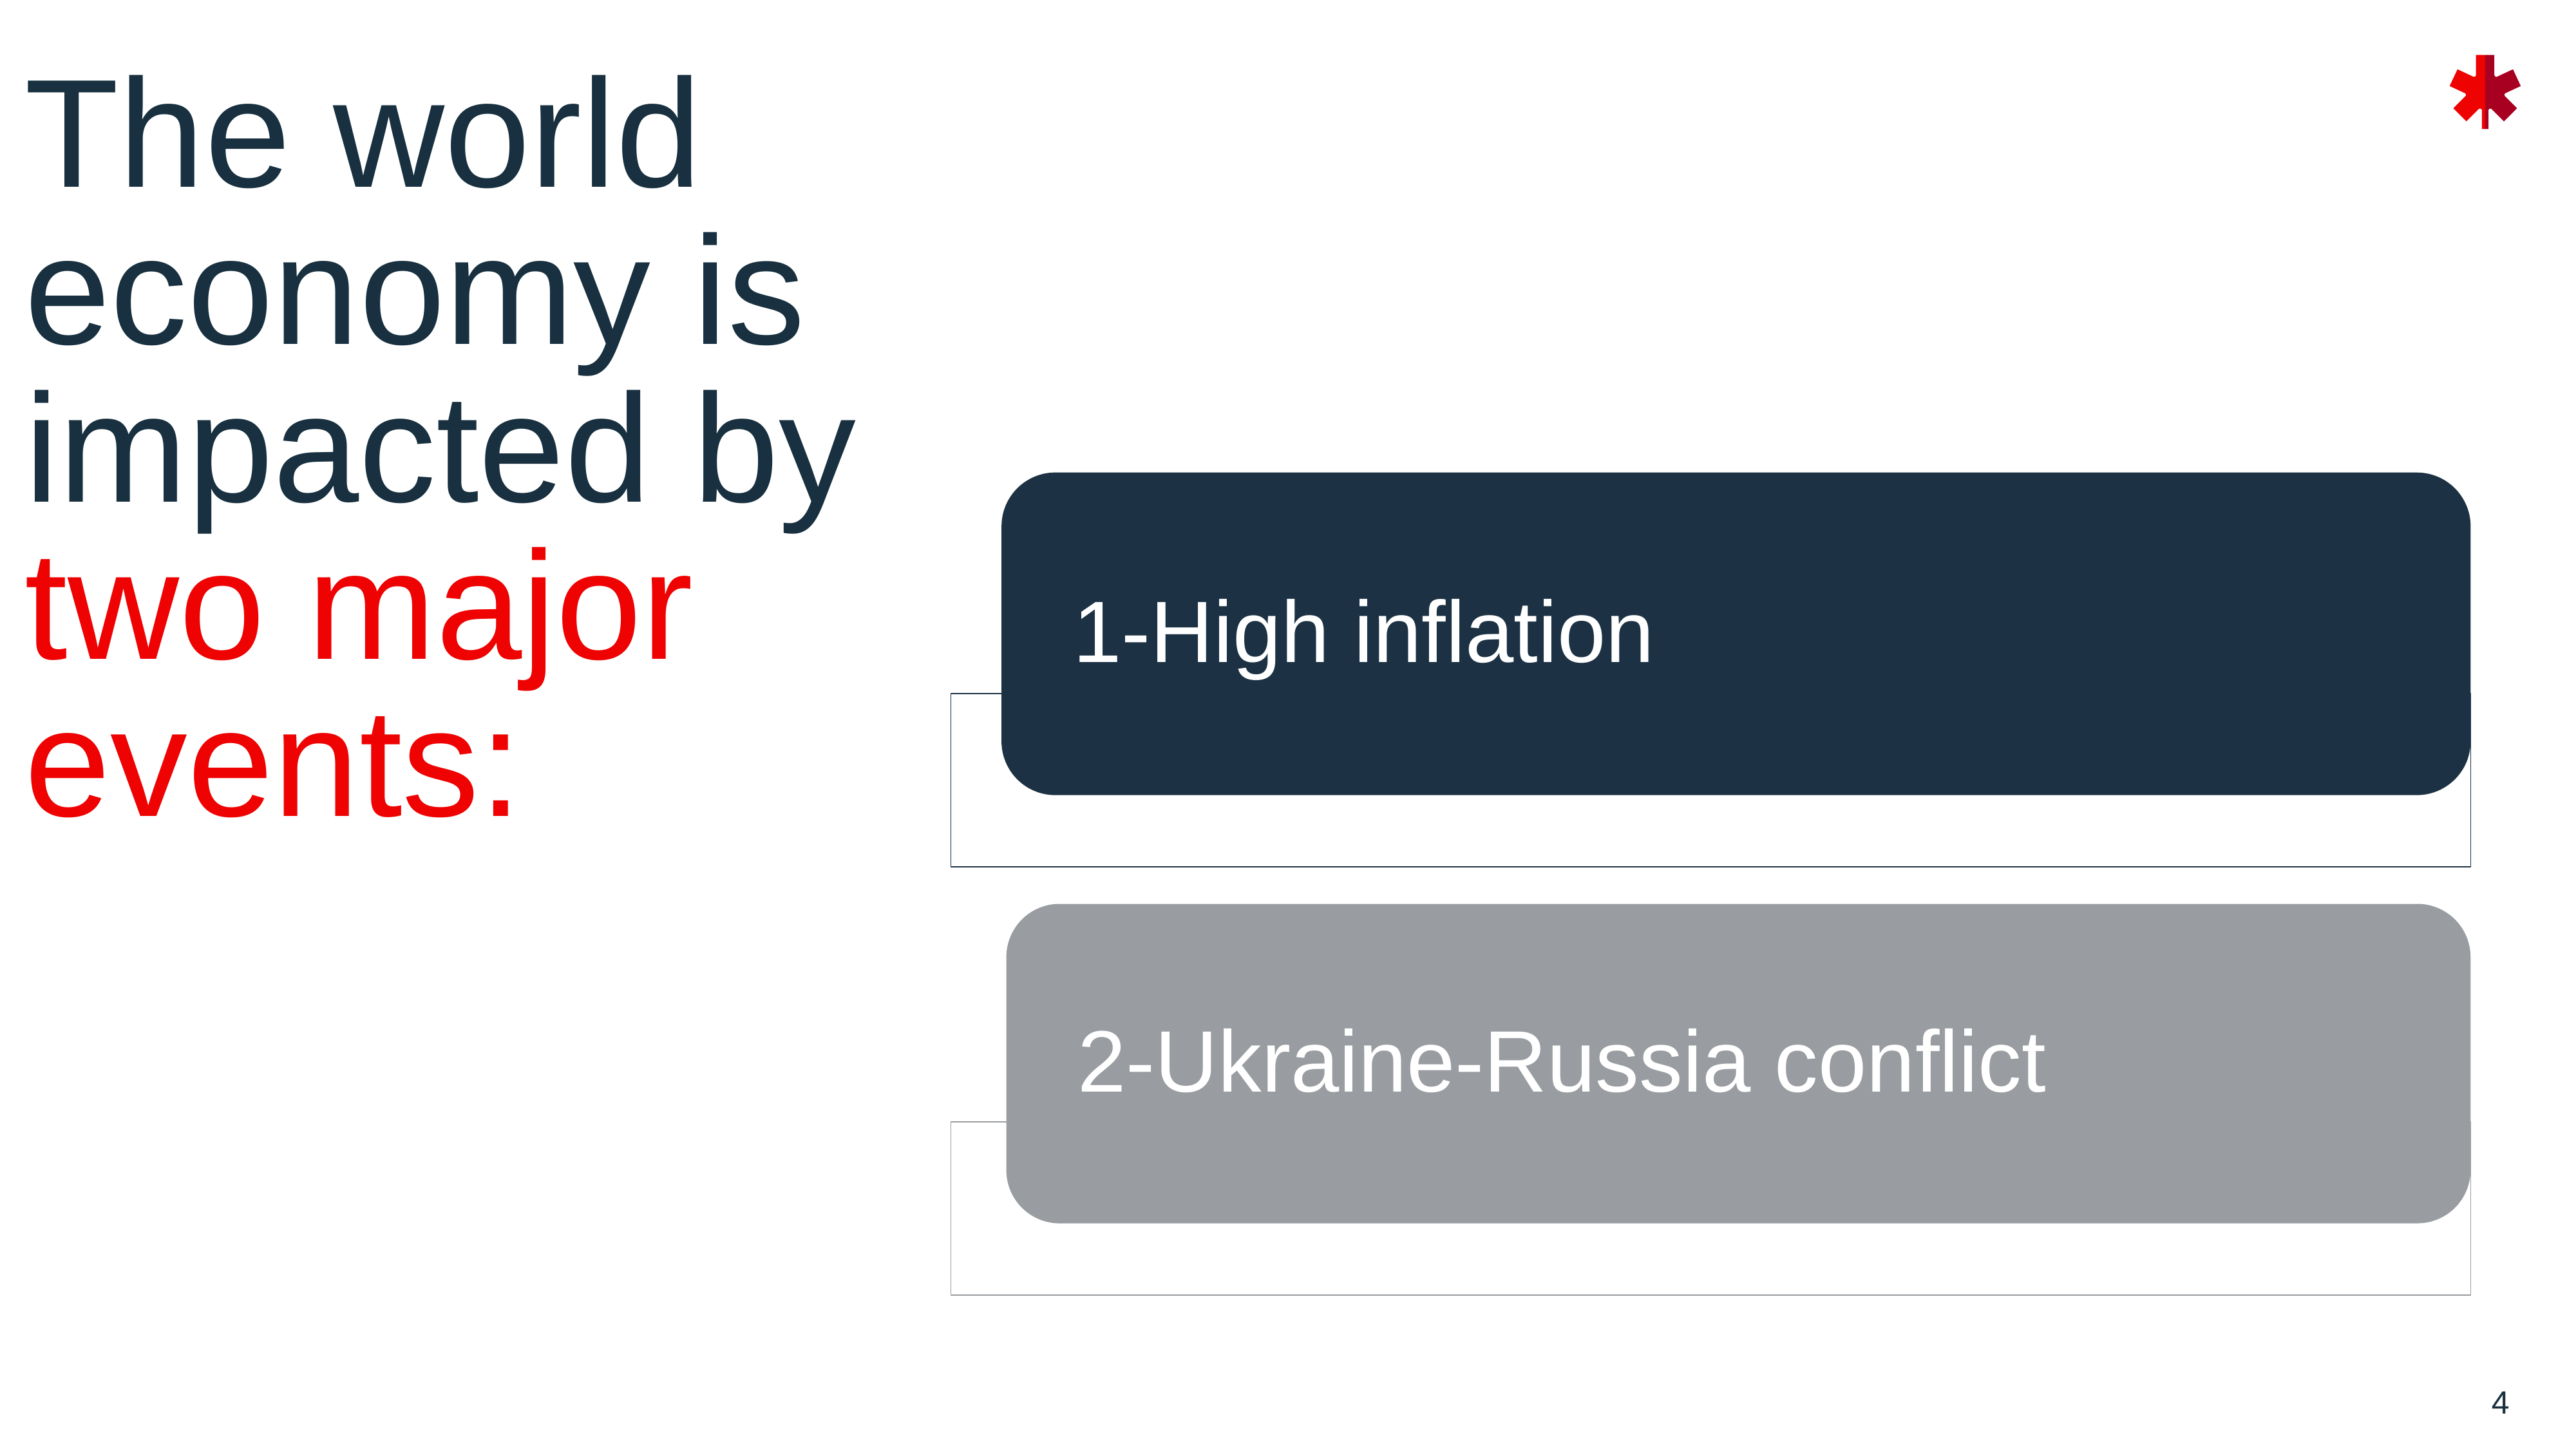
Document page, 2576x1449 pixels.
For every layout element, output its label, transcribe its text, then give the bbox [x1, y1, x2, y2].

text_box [951, 231, 2471, 1449]
list The world economy is impacted by two major events: [24, 61, 879, 672]
